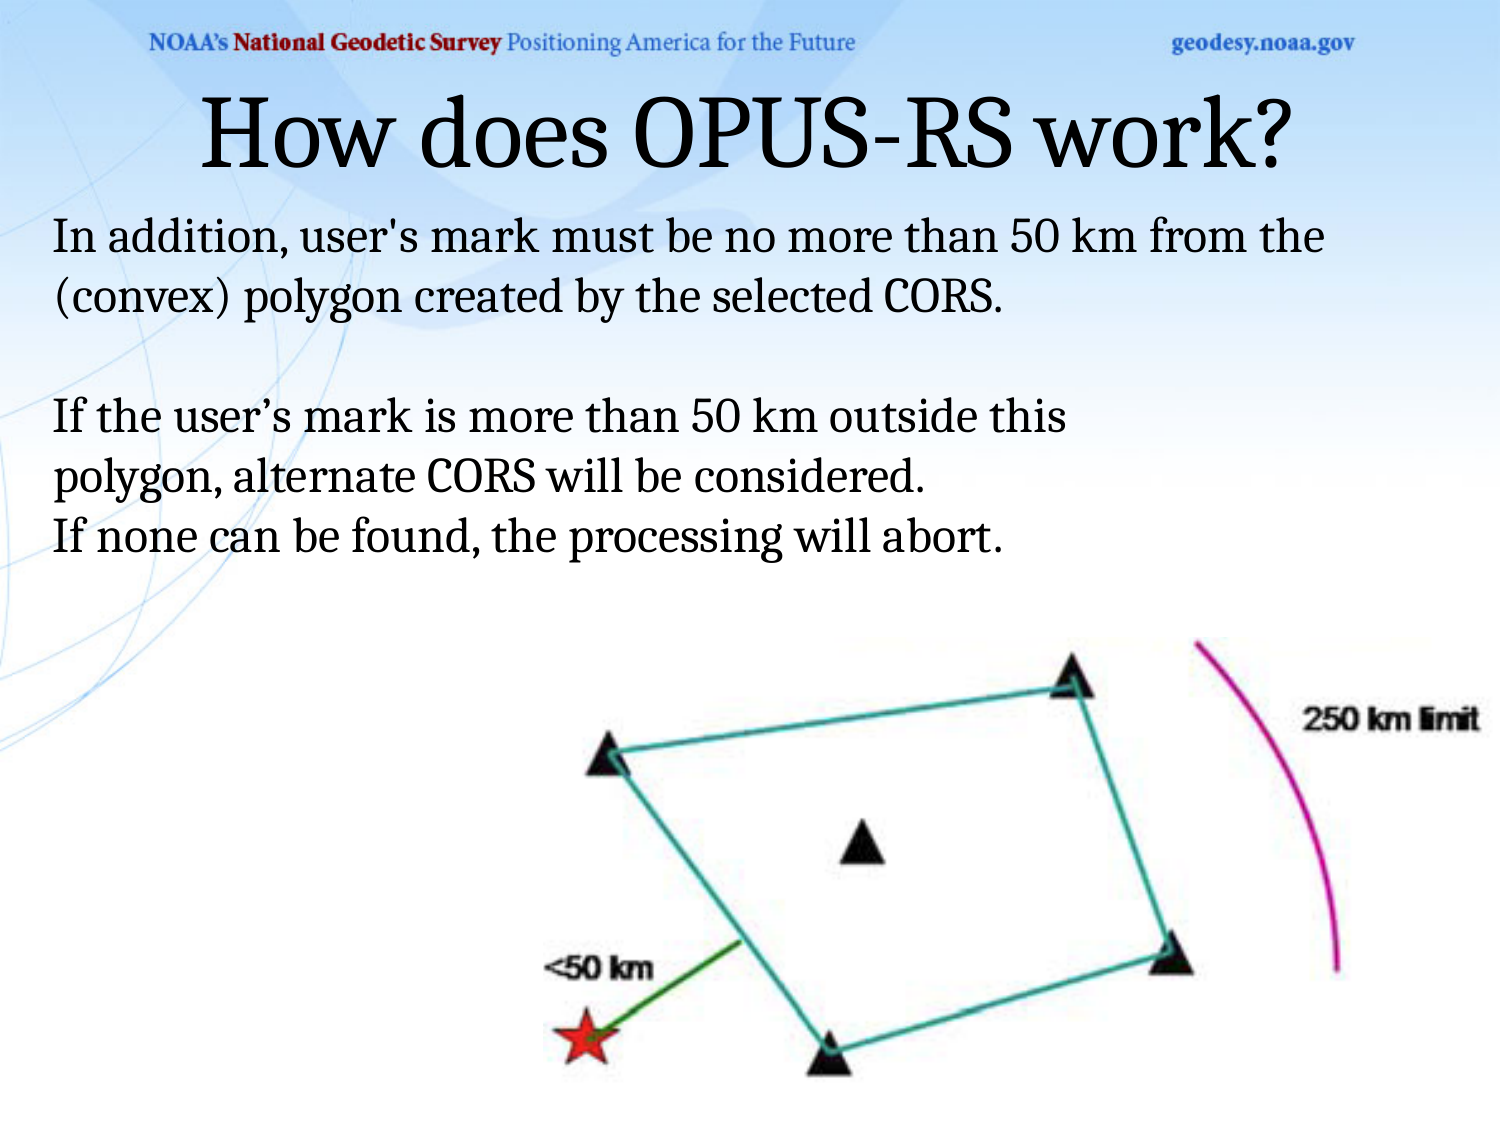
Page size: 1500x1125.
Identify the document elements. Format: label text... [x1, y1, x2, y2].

title How does OPUS-RS work? [0, 59, 1500, 192]
picture [0, 0, 1500, 59]
picture [0, 192, 1500, 1125]
text_box In addition, user's mark must be no more than 50 km from the (convex) polygon created by the selected CORS. If the user’s mark is more than 50 km outside this polygon, alternate CORS will be considered. If none can be found, the processing will abort. [37, 195, 1458, 570]
